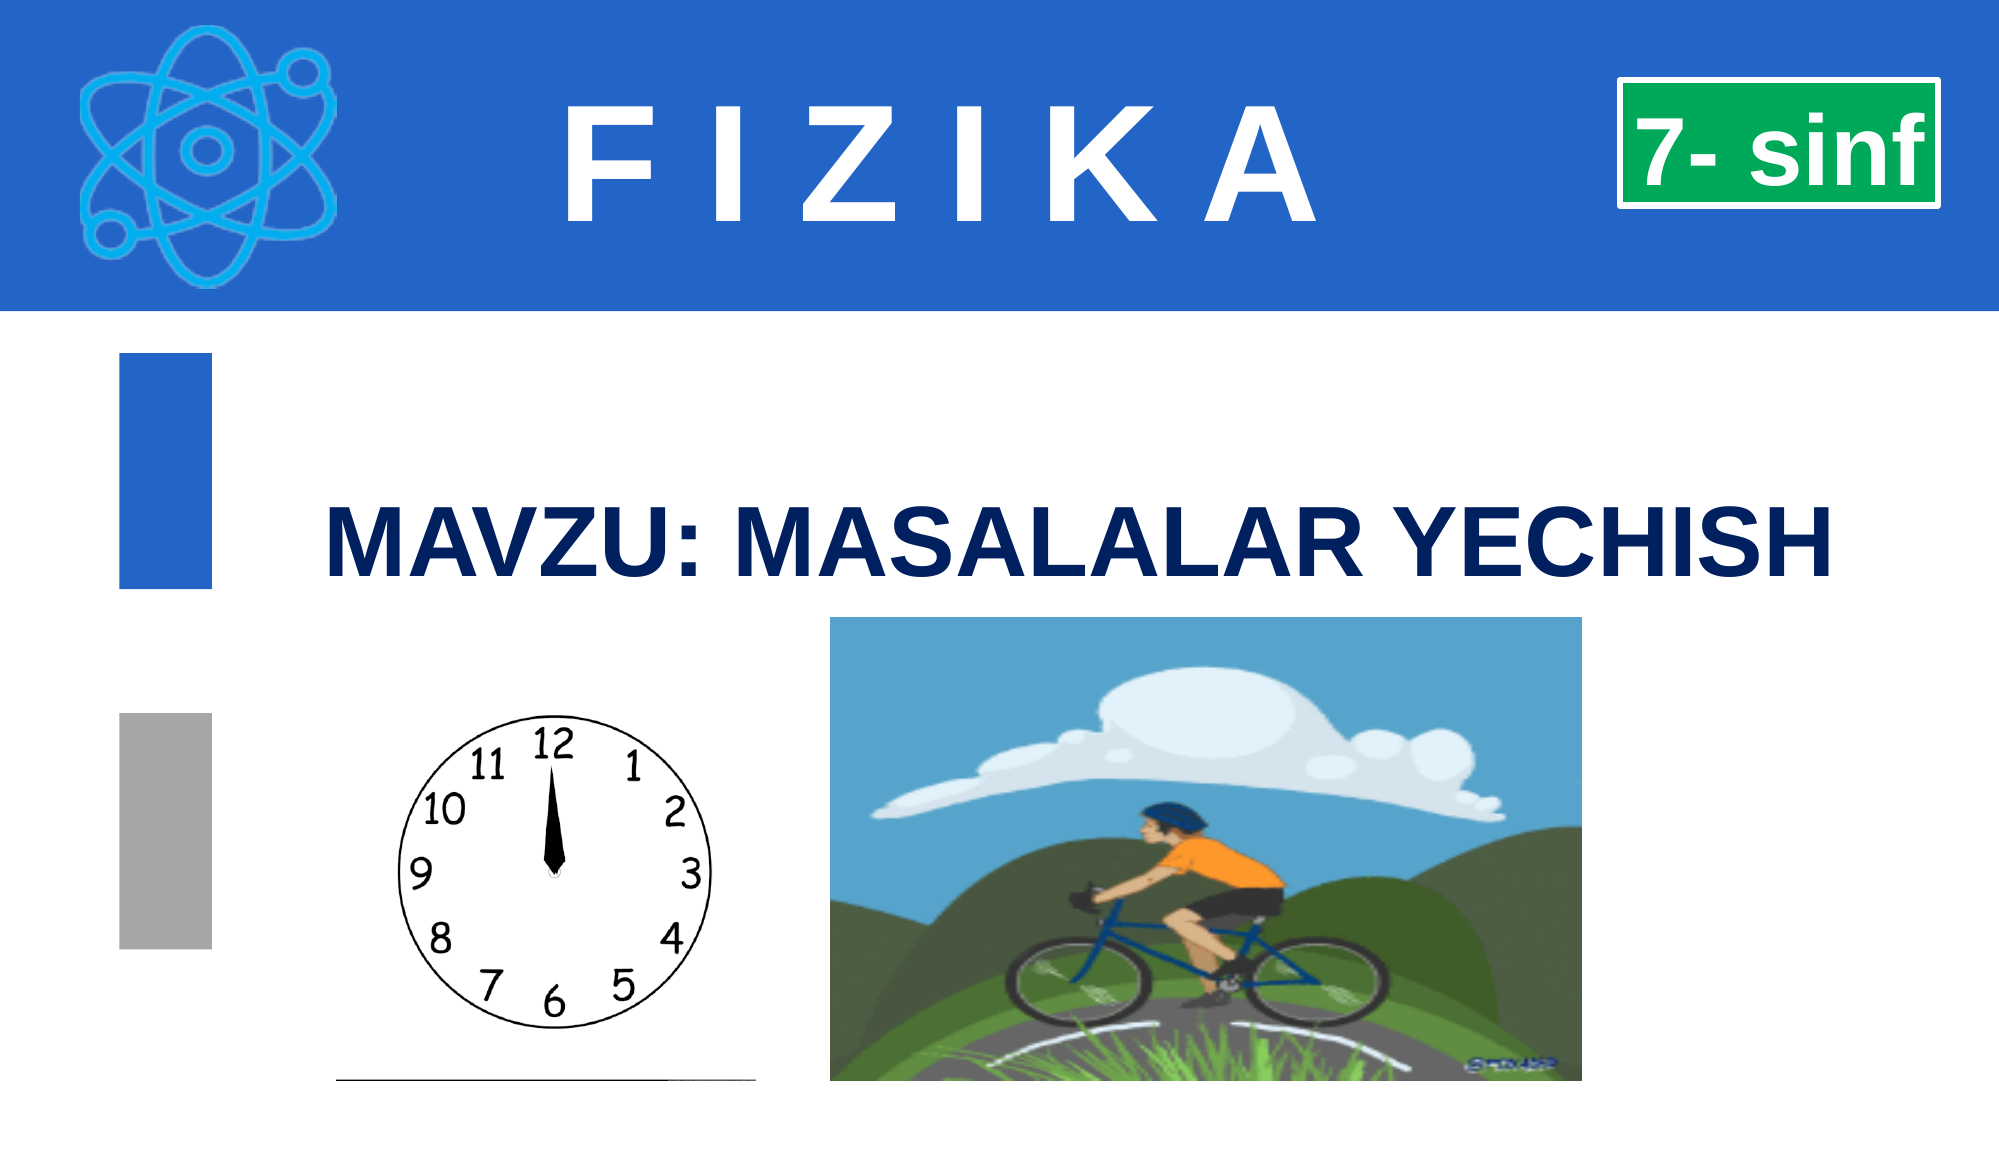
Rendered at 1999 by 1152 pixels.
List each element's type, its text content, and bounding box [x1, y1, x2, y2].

picture [336, 659, 756, 1082]
text_box MAVZU: MASALALAR YECHISH [249, 471, 1907, 596]
text_box F I Z I K A [474, 49, 1401, 255]
text_box 7- sinf [1619, 80, 1939, 206]
picture [830, 617, 1583, 1082]
text_box [79, 25, 337, 289]
text_box [119, 353, 212, 590]
text_box [0, 0, 1999, 312]
text_box [119, 713, 212, 950]
